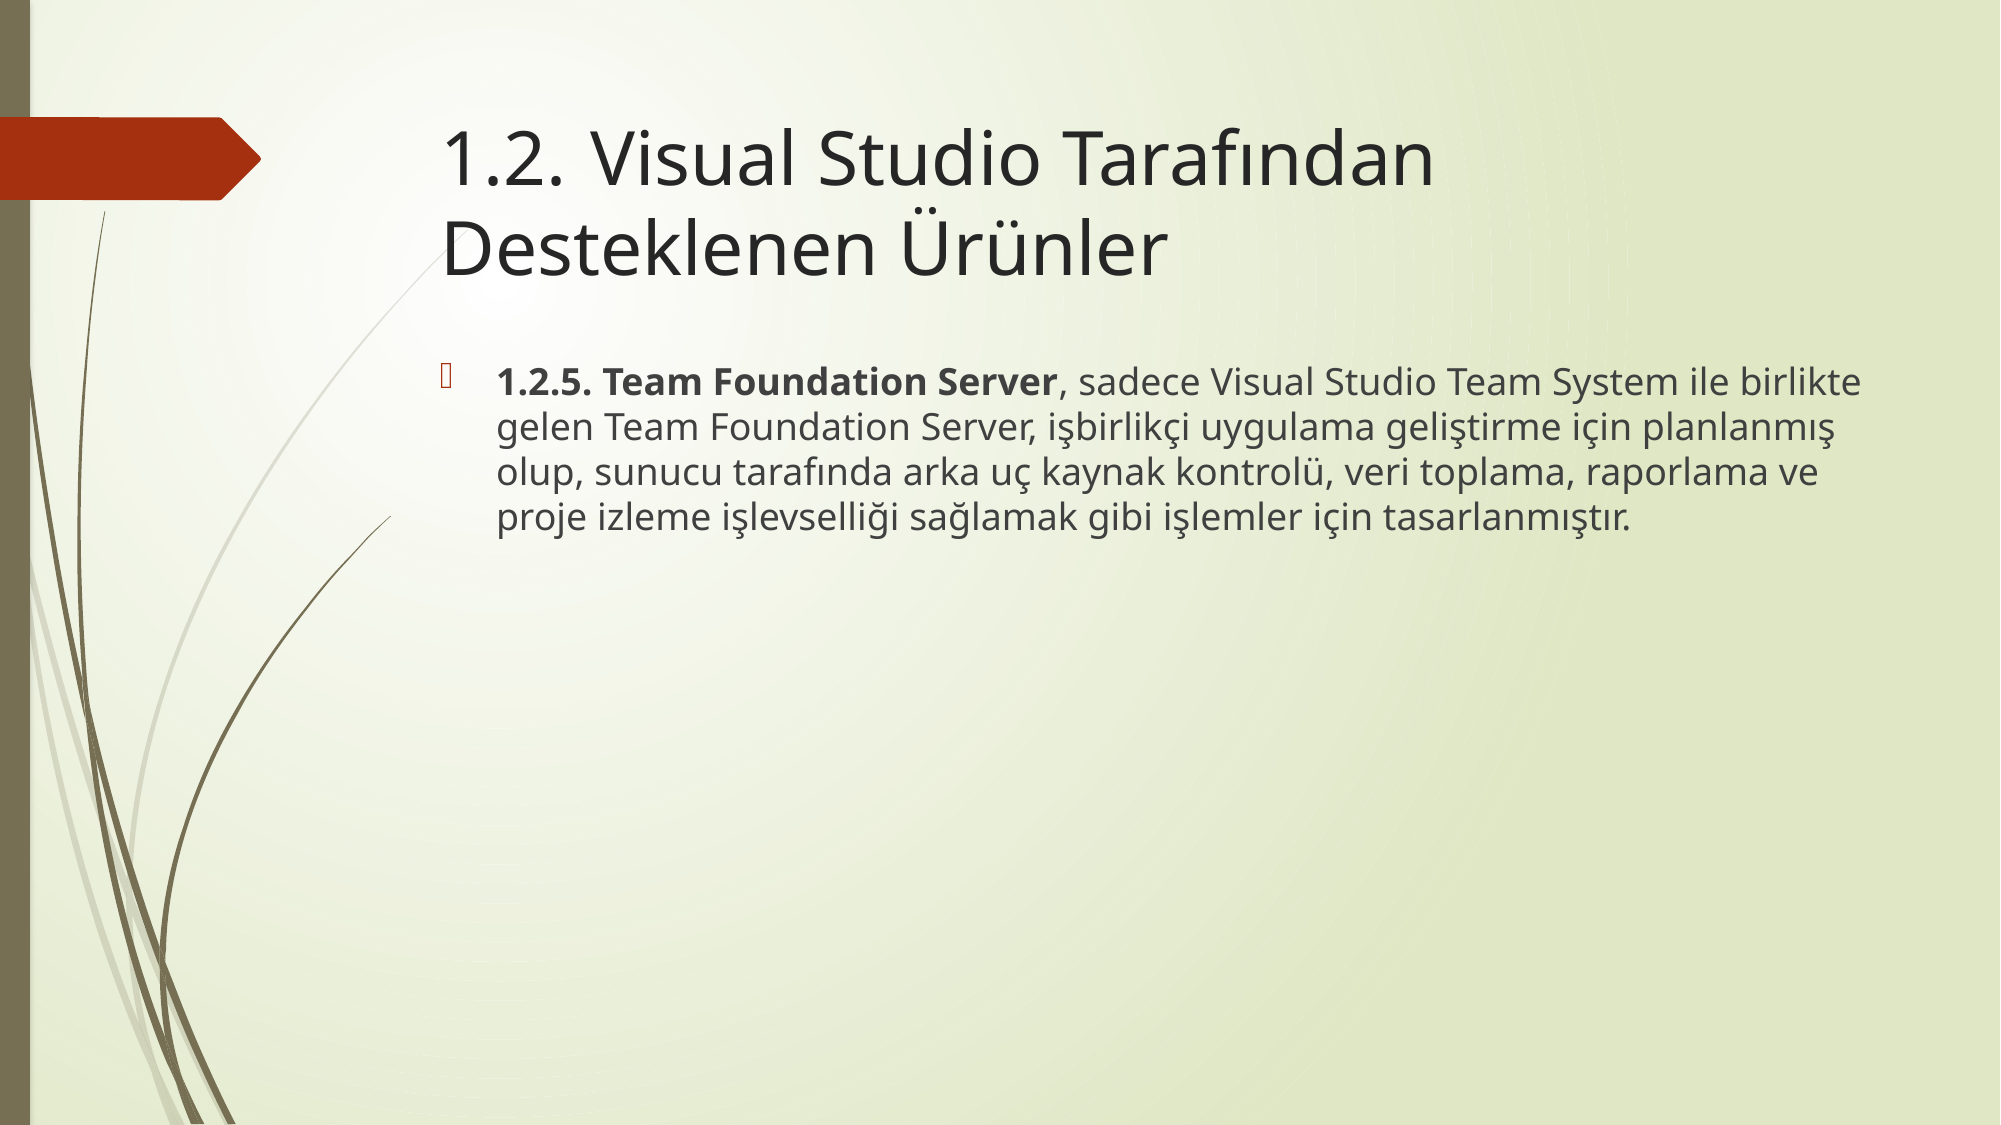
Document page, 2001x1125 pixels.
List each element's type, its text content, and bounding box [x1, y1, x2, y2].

title 1.2. Visual Studio Tarafından Desteklenen Ürünler [425, 102, 1888, 313]
list 1.2.5. Team Foundation Server, sadece Visual Studio Team System ile birlikte gelen Team Foundation Server, işbirlikçi uygulama geliştirme için planlanmış olup, sunucu tarafında arka uç kaynak kontrolü, veri toplama, raporlama ve proje izleme işlevselliği sağlamak gibi işlemler için tasarlanmıştır. [424, 350, 1888, 970]
